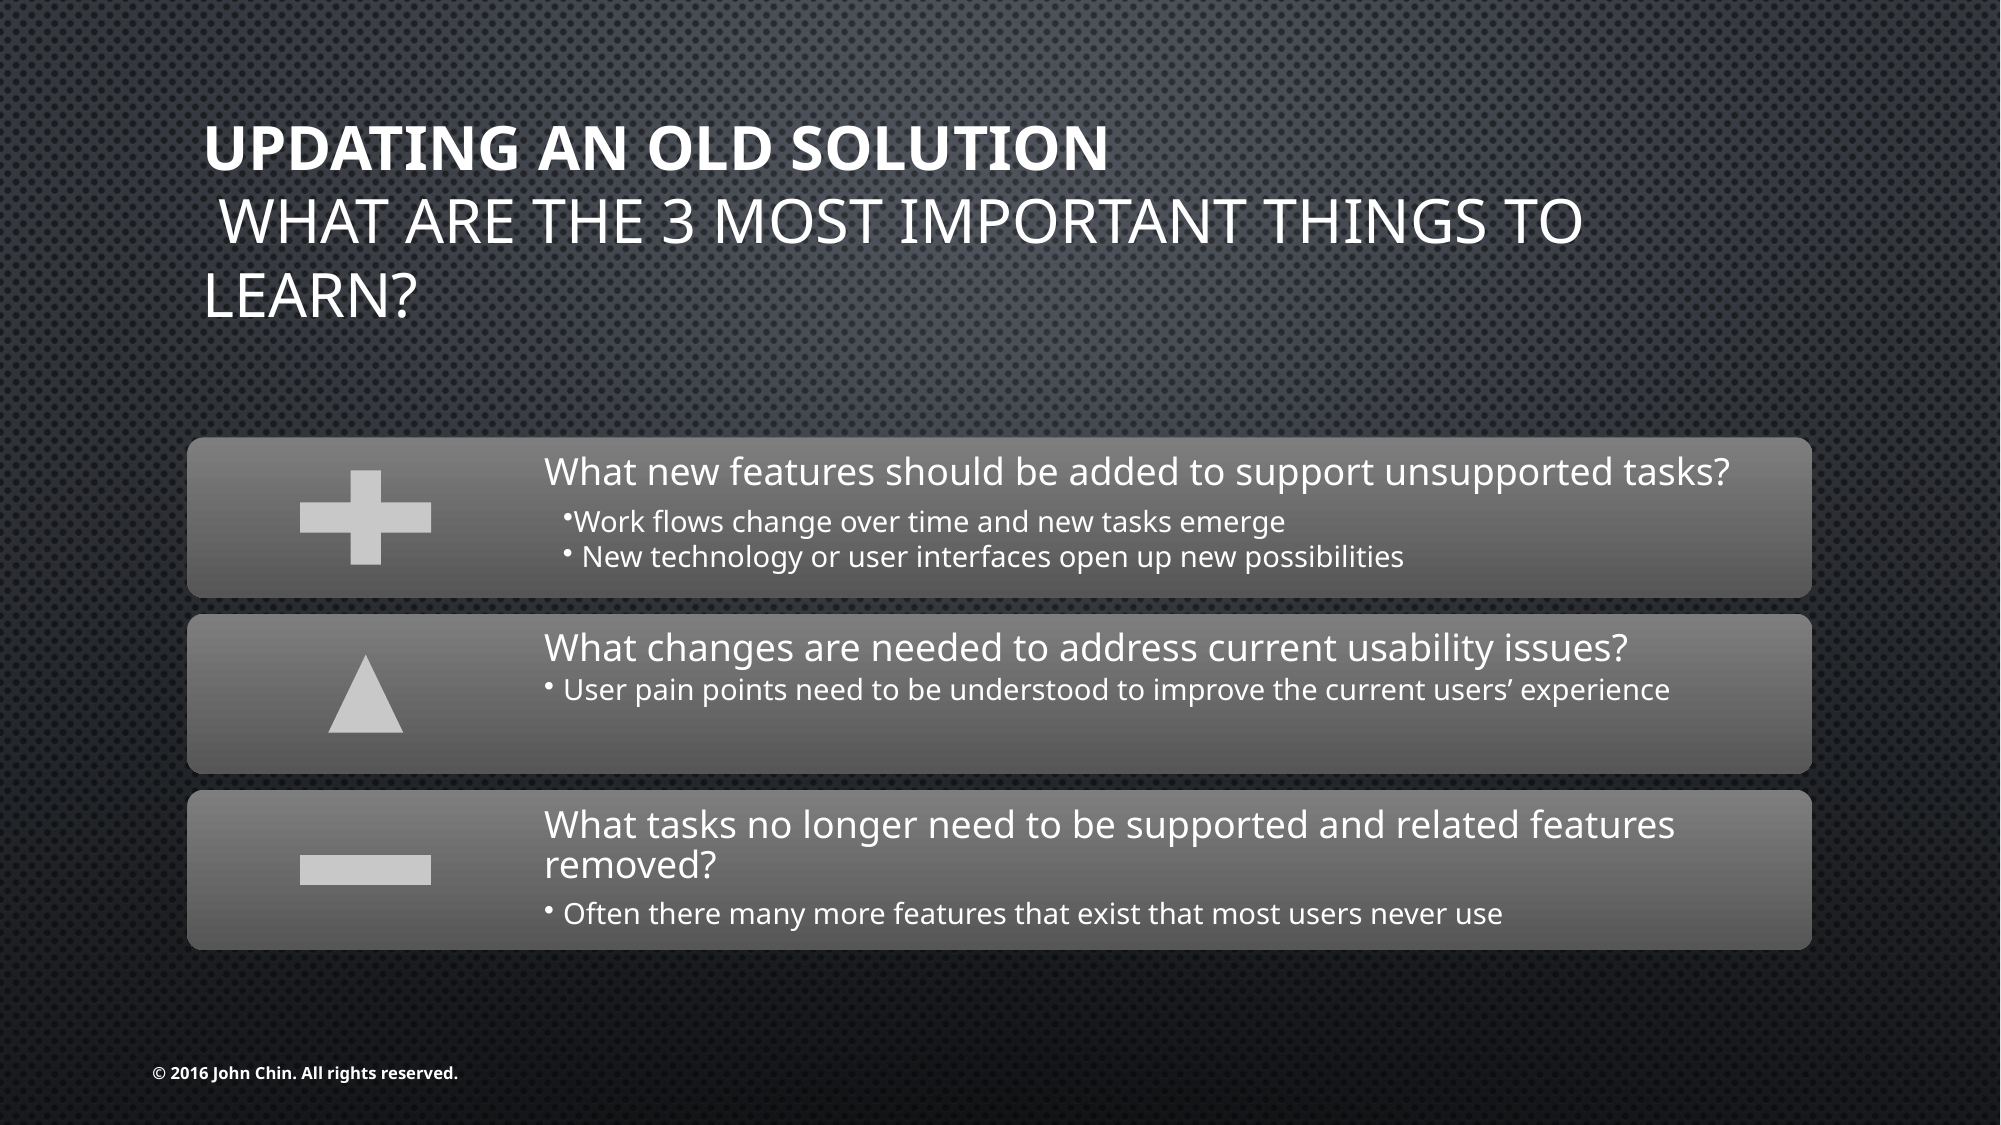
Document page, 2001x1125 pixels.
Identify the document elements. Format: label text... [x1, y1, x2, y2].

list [186, 437, 1813, 951]
title Updating an Old Solution What are the 3 most important things to learn? [187, 99, 1813, 413]
